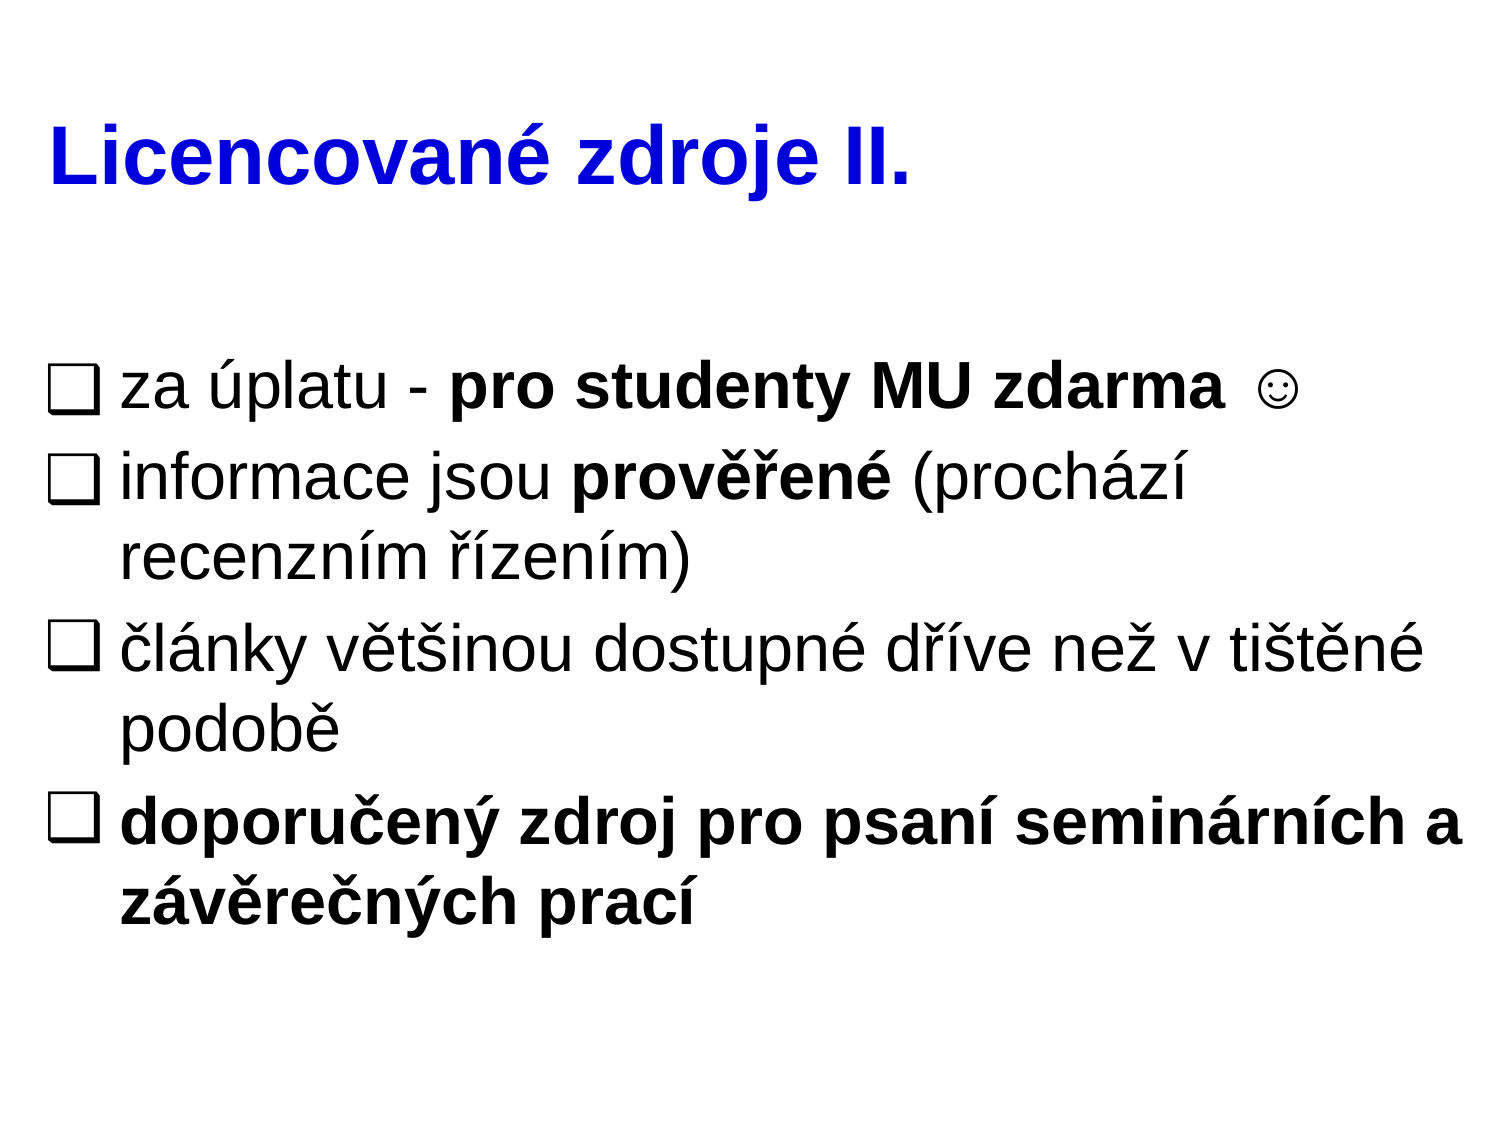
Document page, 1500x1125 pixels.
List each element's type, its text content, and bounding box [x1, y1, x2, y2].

title Licencované zdroje II. [48, 105, 1343, 218]
text_box za úplatu - pro studenty MU zdarma ☺ informace jsou prověřené (prochází recenzním řízením) články většinou dostupné dříve než v tištěné podobě doporučený zdroj pro psaní seminárních a závěrečných prací [29, 287, 1486, 1028]
